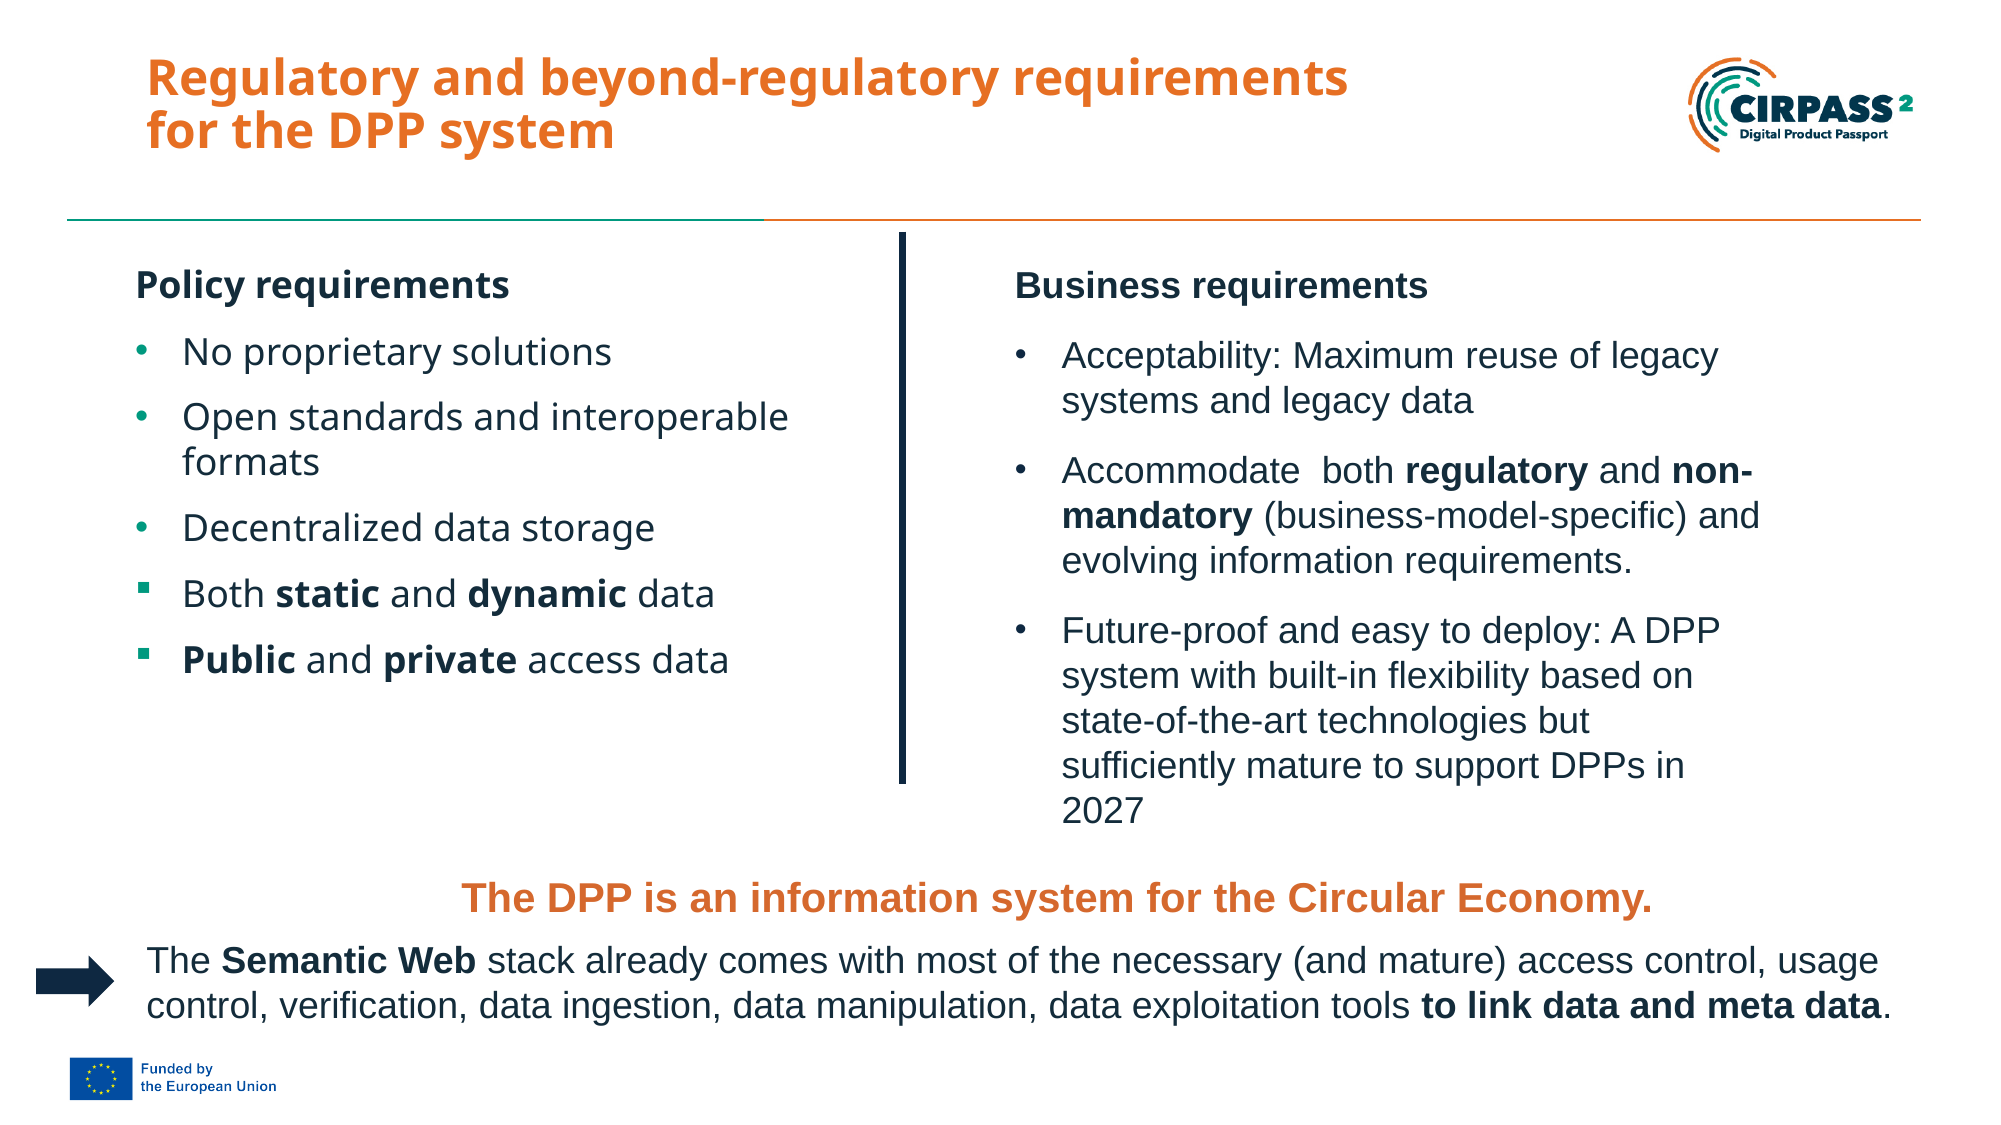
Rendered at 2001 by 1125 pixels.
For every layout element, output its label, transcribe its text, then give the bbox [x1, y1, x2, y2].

text_box The Semantic Web stack already comes with most of the necessary (and mature) access control, usage control, verification, data ingestion, data manipulation, data exploitation tools to link data and meta data. [131, 928, 2000, 1034]
list Policy requirements No proprietary solutions Open standards and interoperable formats Decentralized data storage Both static and dynamic data Public and private access data [120, 254, 880, 998]
text_box Business requirements Acceptability: Maximum reuse of legacy systems and legacy data Accommodate both regulatory and non-mandatory (business-model-specific) and evolving information requirements. Future-proof and easy to deploy: A DPP system with built-in flexibility based on state-of-the-art technologies but sufficiently mature to support DPPs in 2027 [1014, 253, 1775, 928]
title Regulatory and beyond-regulatory requirements for the DPP system [131, 44, 1426, 167]
text_box The DPP is an information system for the Circular Economy. [446, 863, 1669, 929]
picture [67, 1055, 292, 1103]
text_box [34, 951, 117, 1011]
picture [1684, 54, 1922, 161]
